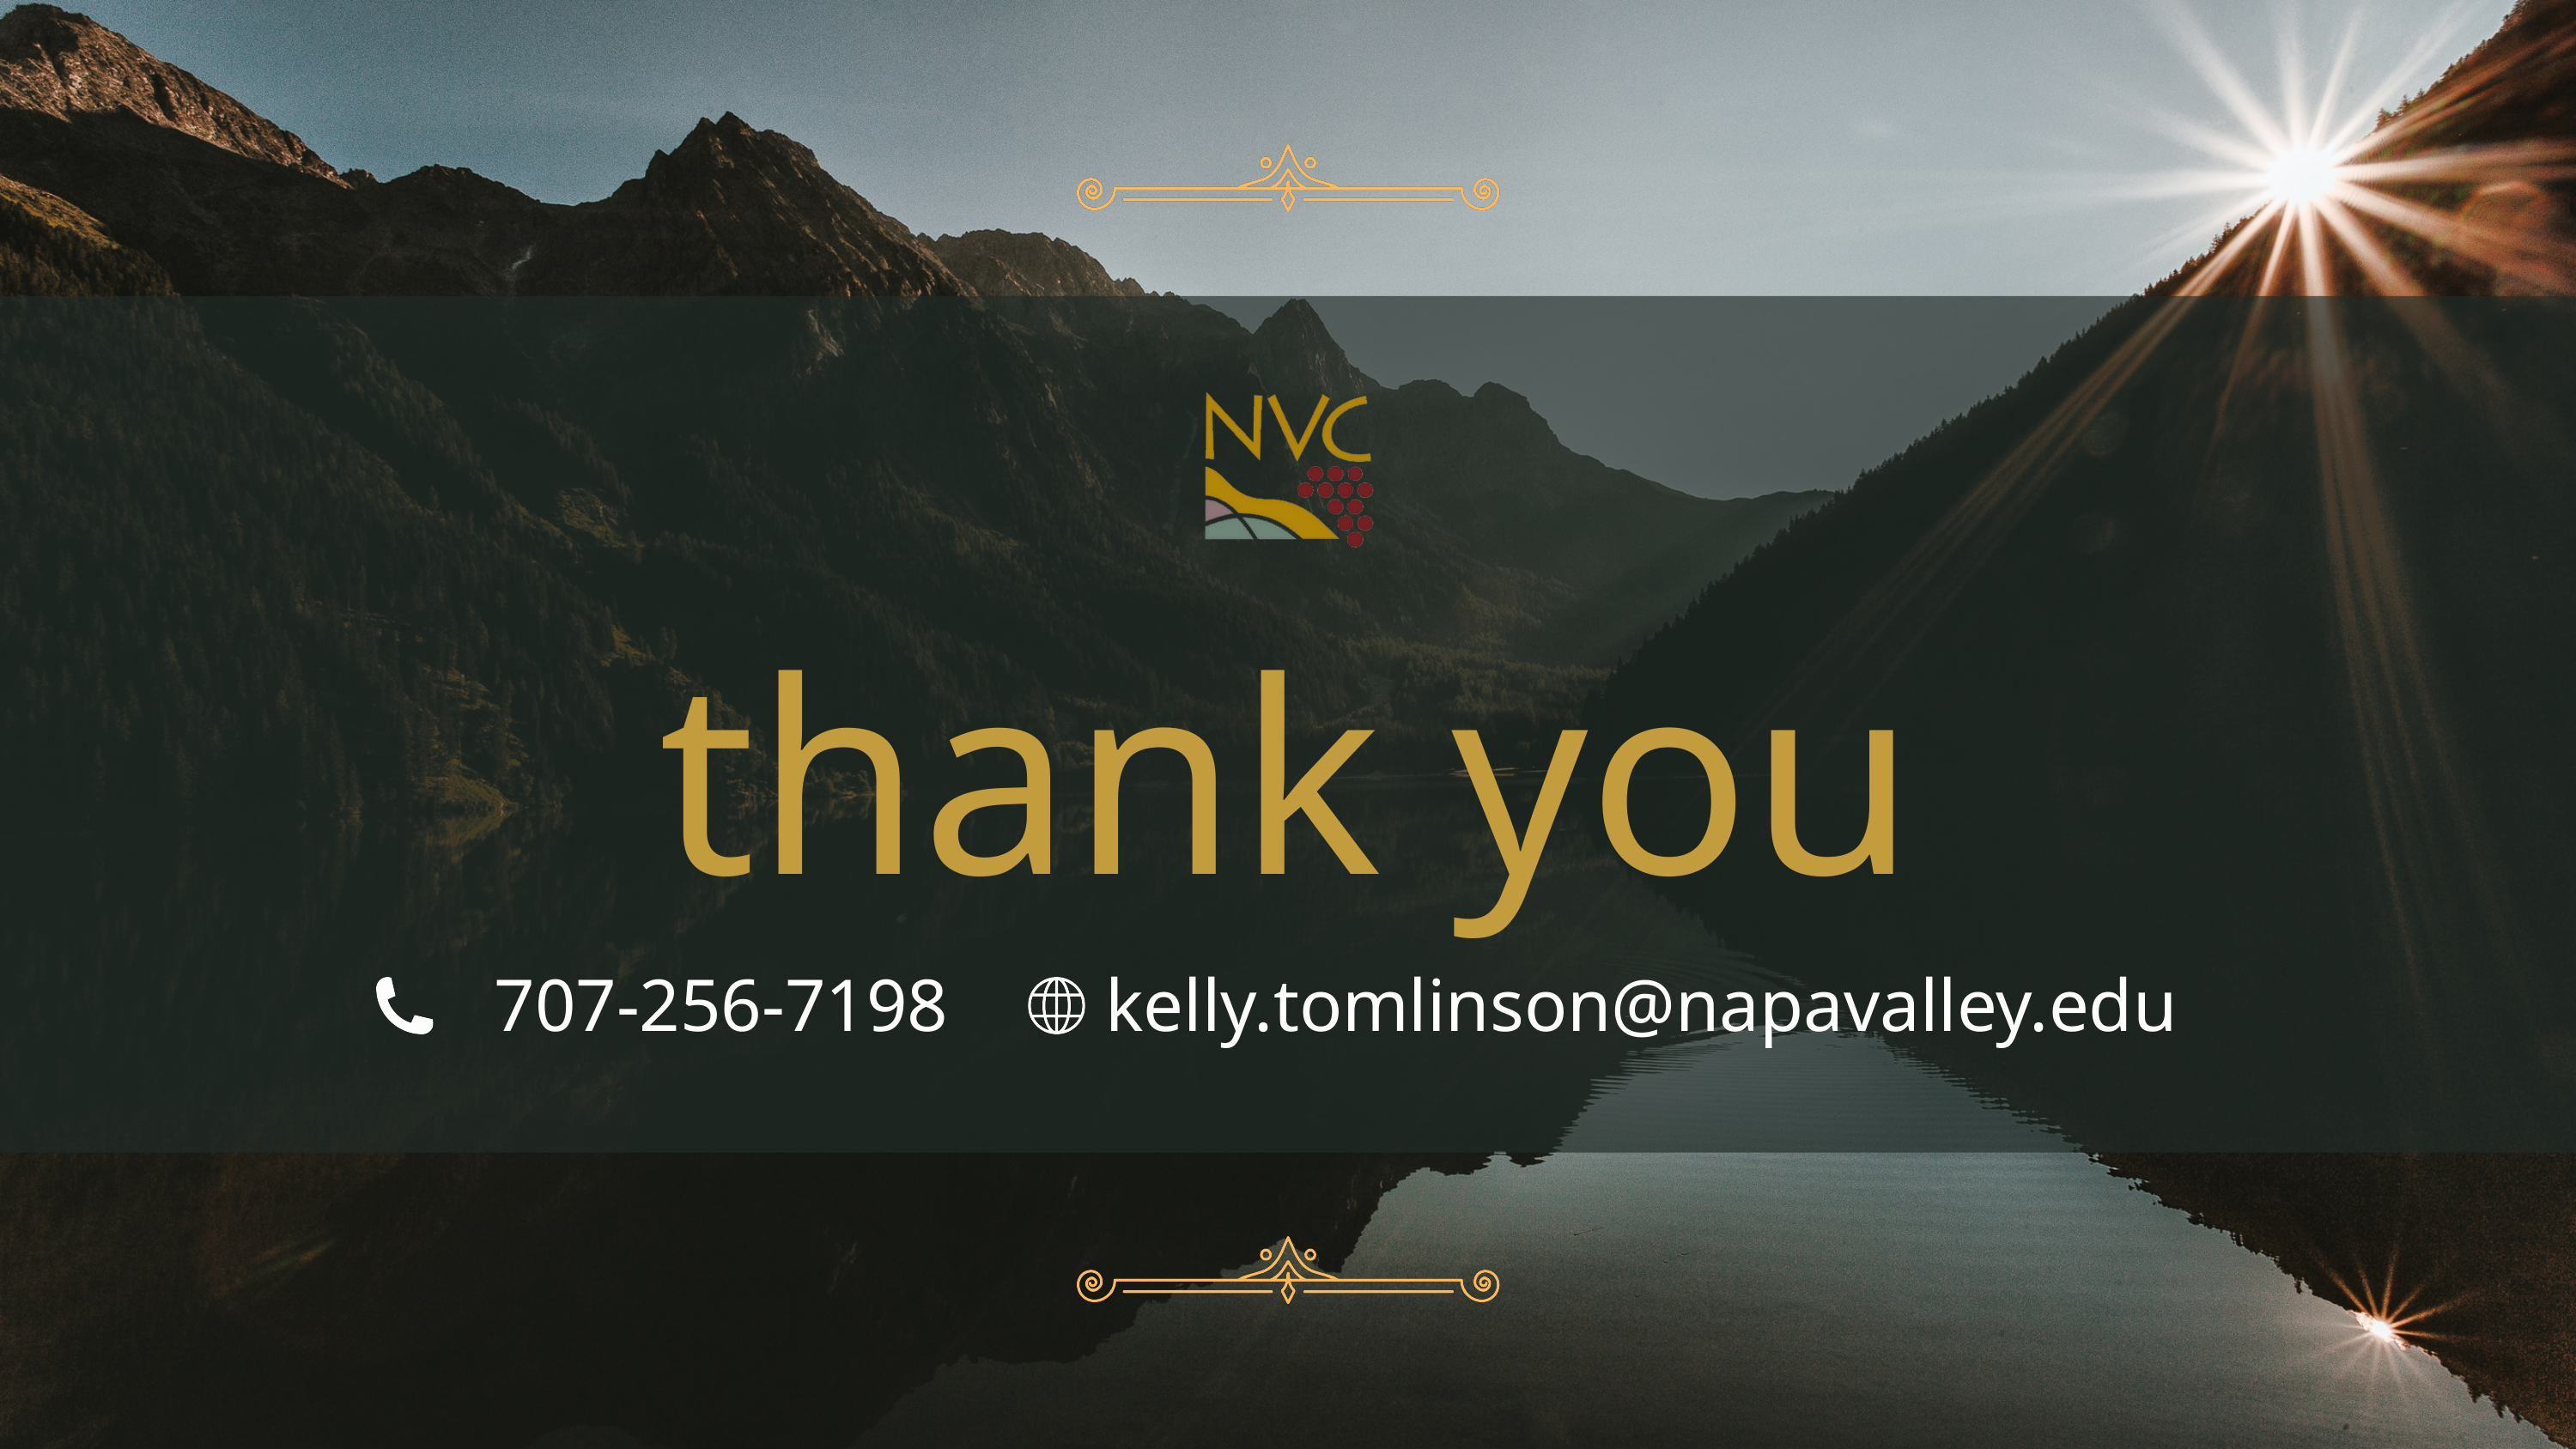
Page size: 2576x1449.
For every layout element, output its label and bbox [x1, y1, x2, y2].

text_box [0, 295, 2576, 1153]
text_box [0, 0, 2576, 293]
text_box [1075, 1236, 1501, 1304]
text_box [0, 1162, 2576, 1449]
text_box [1075, 144, 1501, 212]
